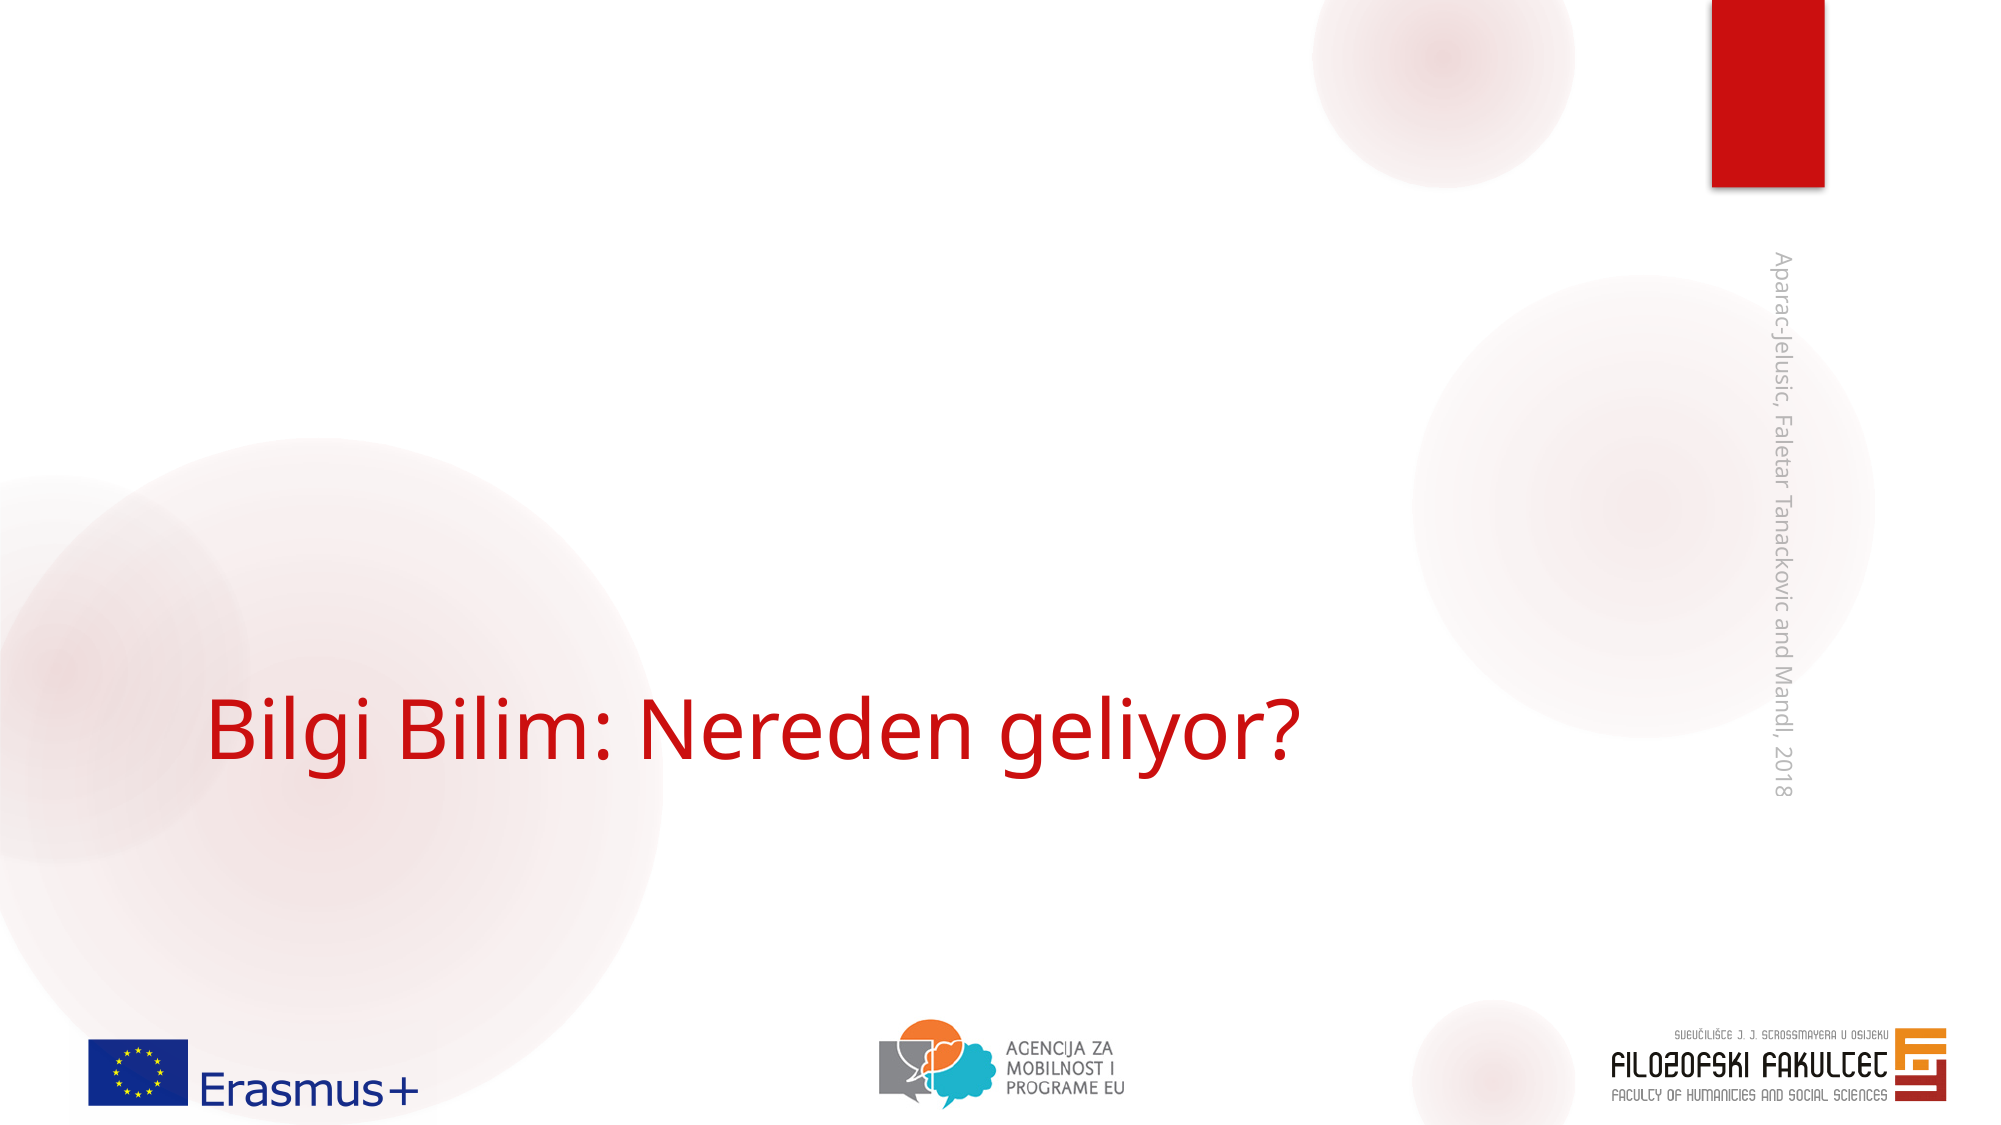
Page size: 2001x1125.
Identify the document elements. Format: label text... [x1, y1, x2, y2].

footer Aparac-Jelusic, Faletar Tanackovic and Mandl, 2018 [1760, 237, 1811, 871]
picture [1610, 1017, 1951, 1112]
title Bilgi Bilim: Nereden geliyor? [189, 469, 1638, 784]
picture [879, 999, 1140, 1125]
picture [69, 1020, 437, 1125]
